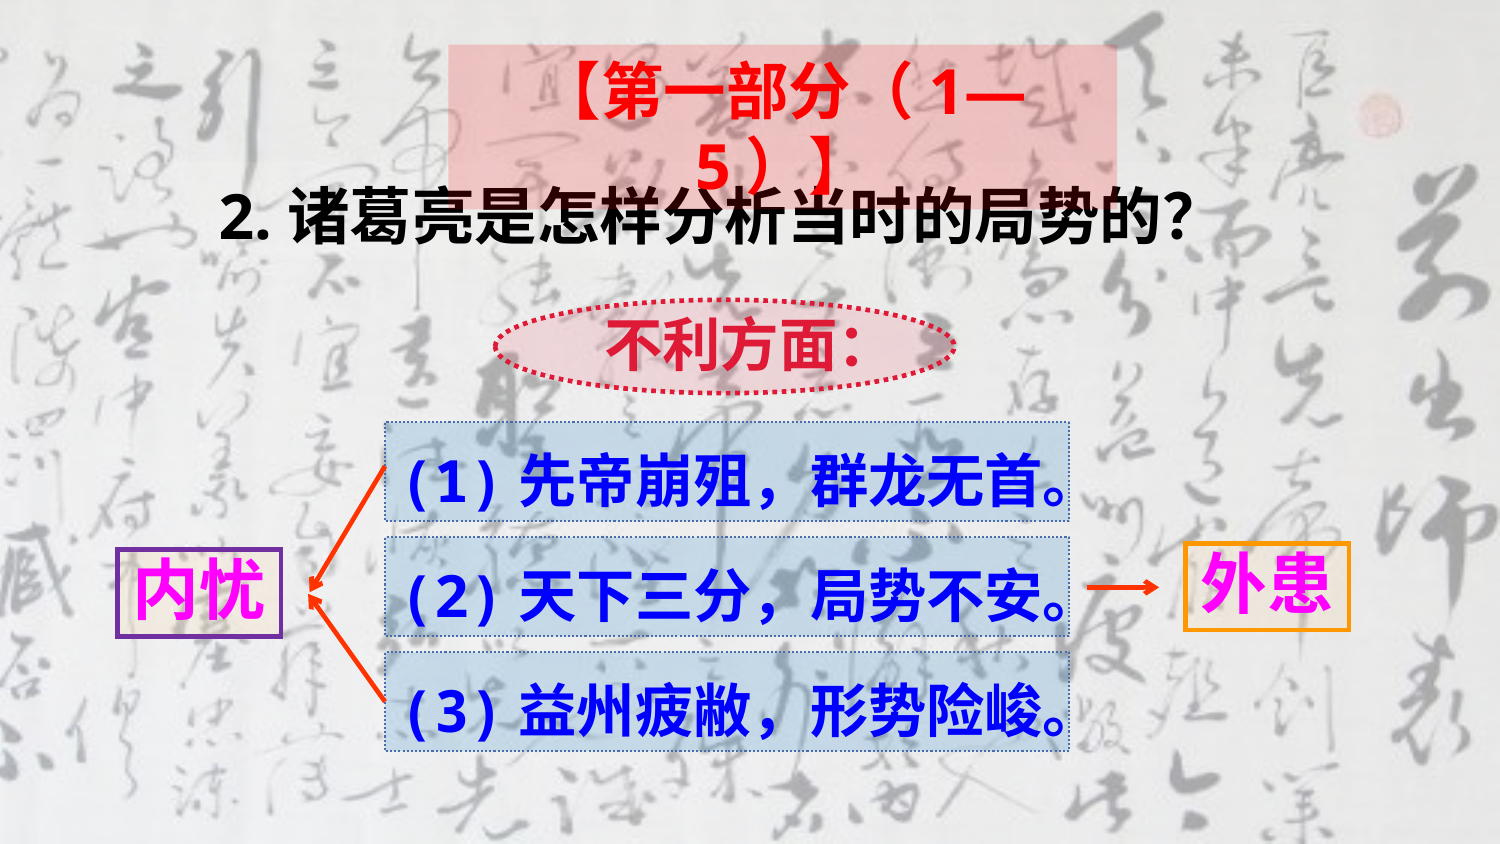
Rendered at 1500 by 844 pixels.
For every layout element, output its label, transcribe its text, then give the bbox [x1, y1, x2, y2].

text_box 【第一部分（1—5）】 [448, 44, 1118, 210]
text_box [308, 593, 384, 703]
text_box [495, 286, 955, 394]
text_box (2)天下三分，局势不安。 [384, 537, 1070, 637]
text_box (3)益州疲敝，形势险峻。 [384, 652, 1070, 752]
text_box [309, 466, 385, 593]
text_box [0, 0, 1500, 844]
text_box 2.诸葛亮是怎样分析当时的局势的？ [138, 161, 1311, 260]
text_box 内忧 [117, 549, 282, 637]
text_box 外患 [1185, 543, 1350, 631]
text_box (1)先帝崩殂，群龙无首。 [384, 422, 1070, 522]
